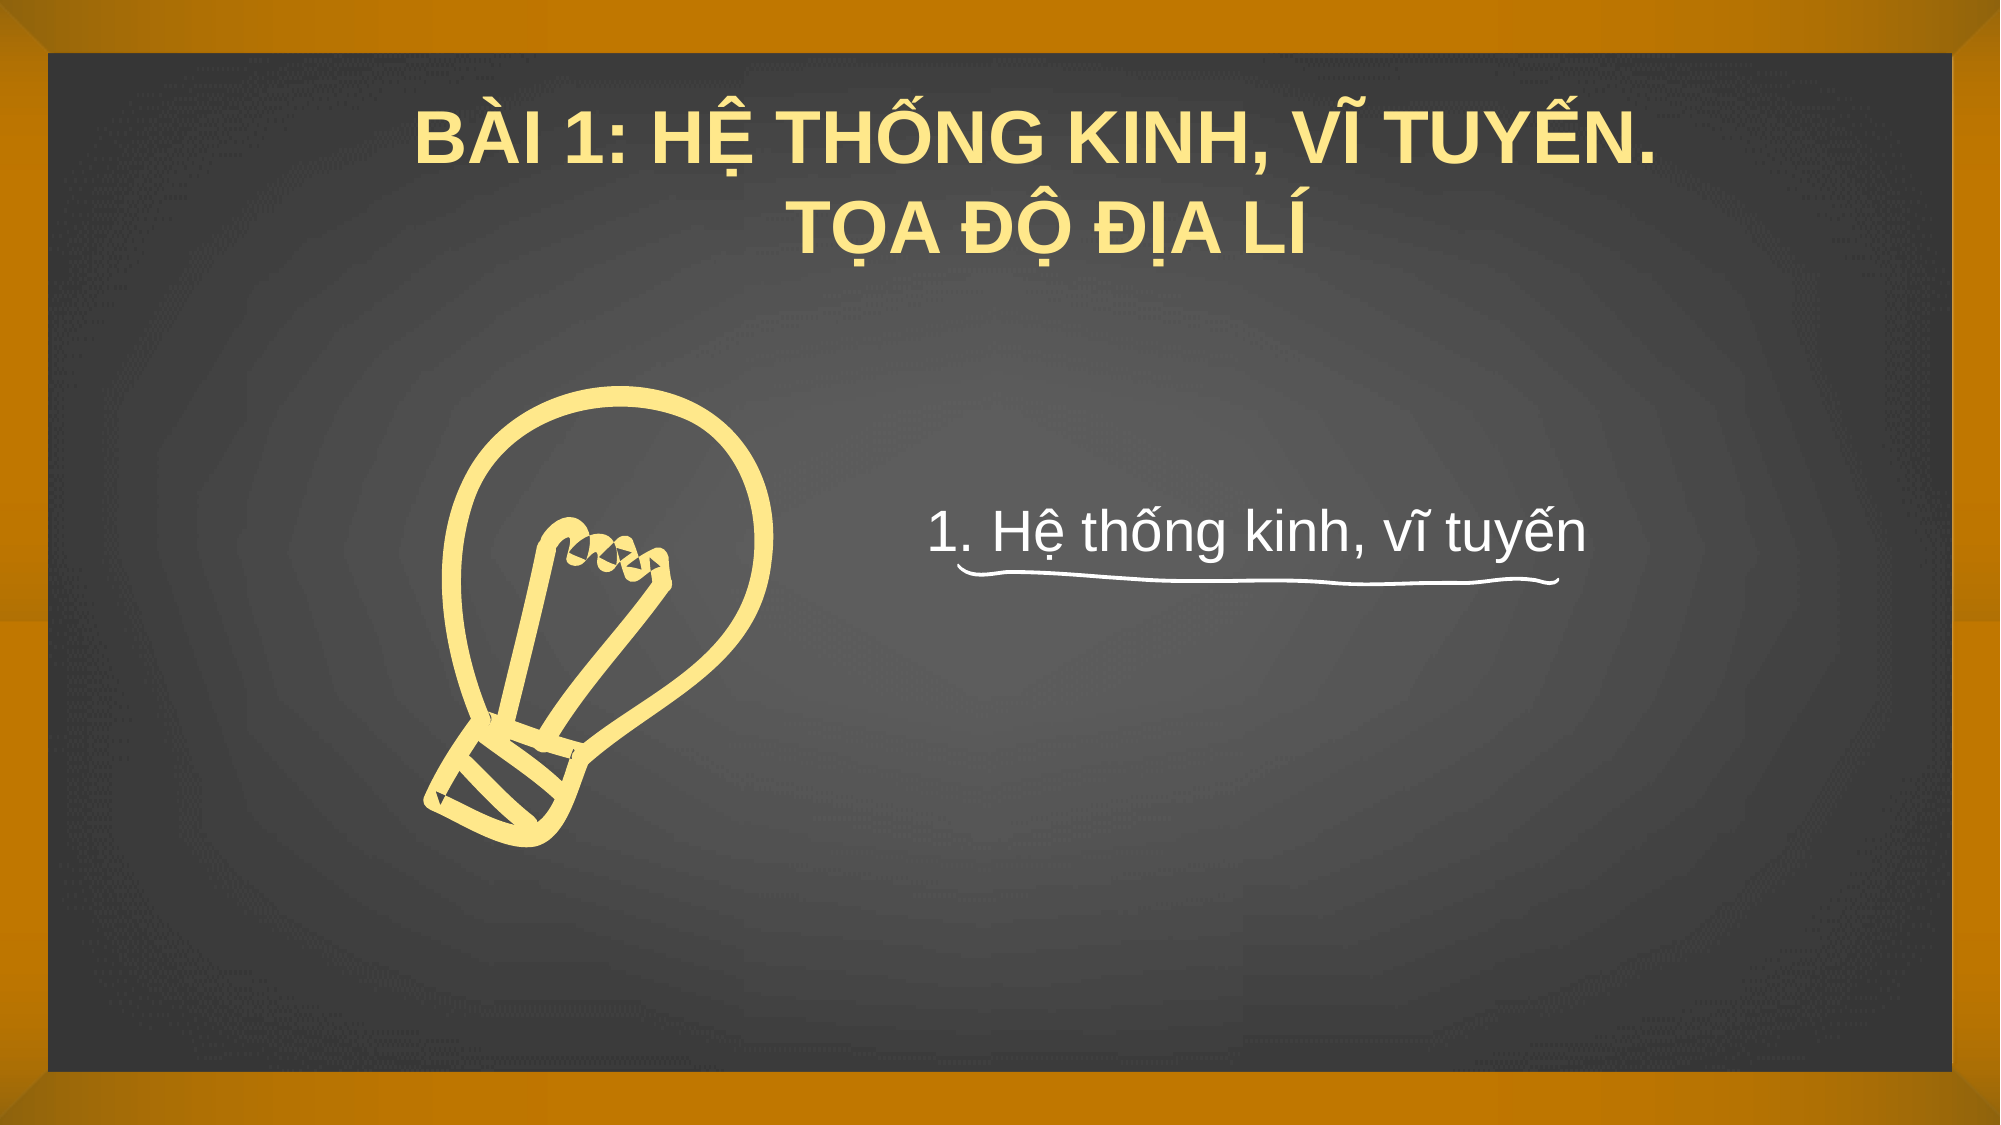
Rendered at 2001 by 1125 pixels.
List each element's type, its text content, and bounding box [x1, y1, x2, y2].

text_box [421, 367, 782, 853]
text_box BÀI 1: HỆ THỐNG KINH, VĨ TUYẾN. TỌA ĐỘ ĐỊA LÍ [398, 80, 1695, 276]
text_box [908, 485, 1608, 588]
picture [0, 0, 2000, 1125]
